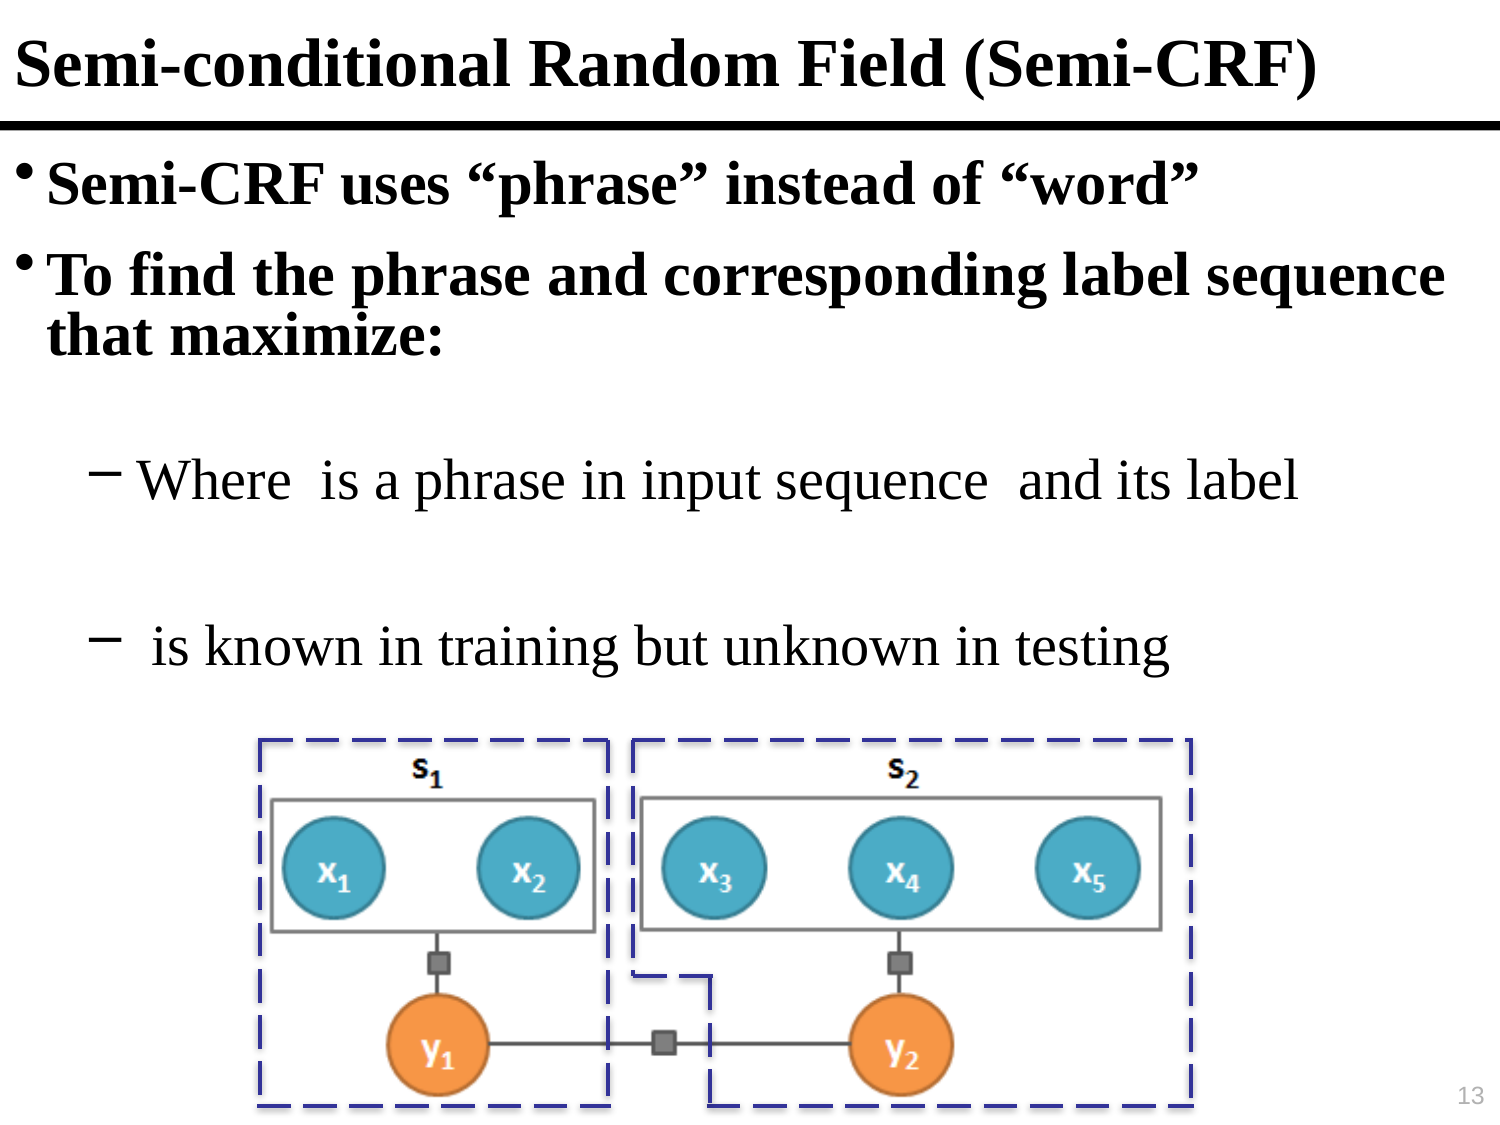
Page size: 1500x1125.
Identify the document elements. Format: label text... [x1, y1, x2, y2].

picture [261, 740, 607, 1105]
title Semi-conditional Random Field (Semi-CRF) [0, 0, 1500, 119]
slide_number 13 [1162, 1065, 1500, 1125]
picture [634, 740, 1176, 1105]
picture [609, 739, 709, 1107]
